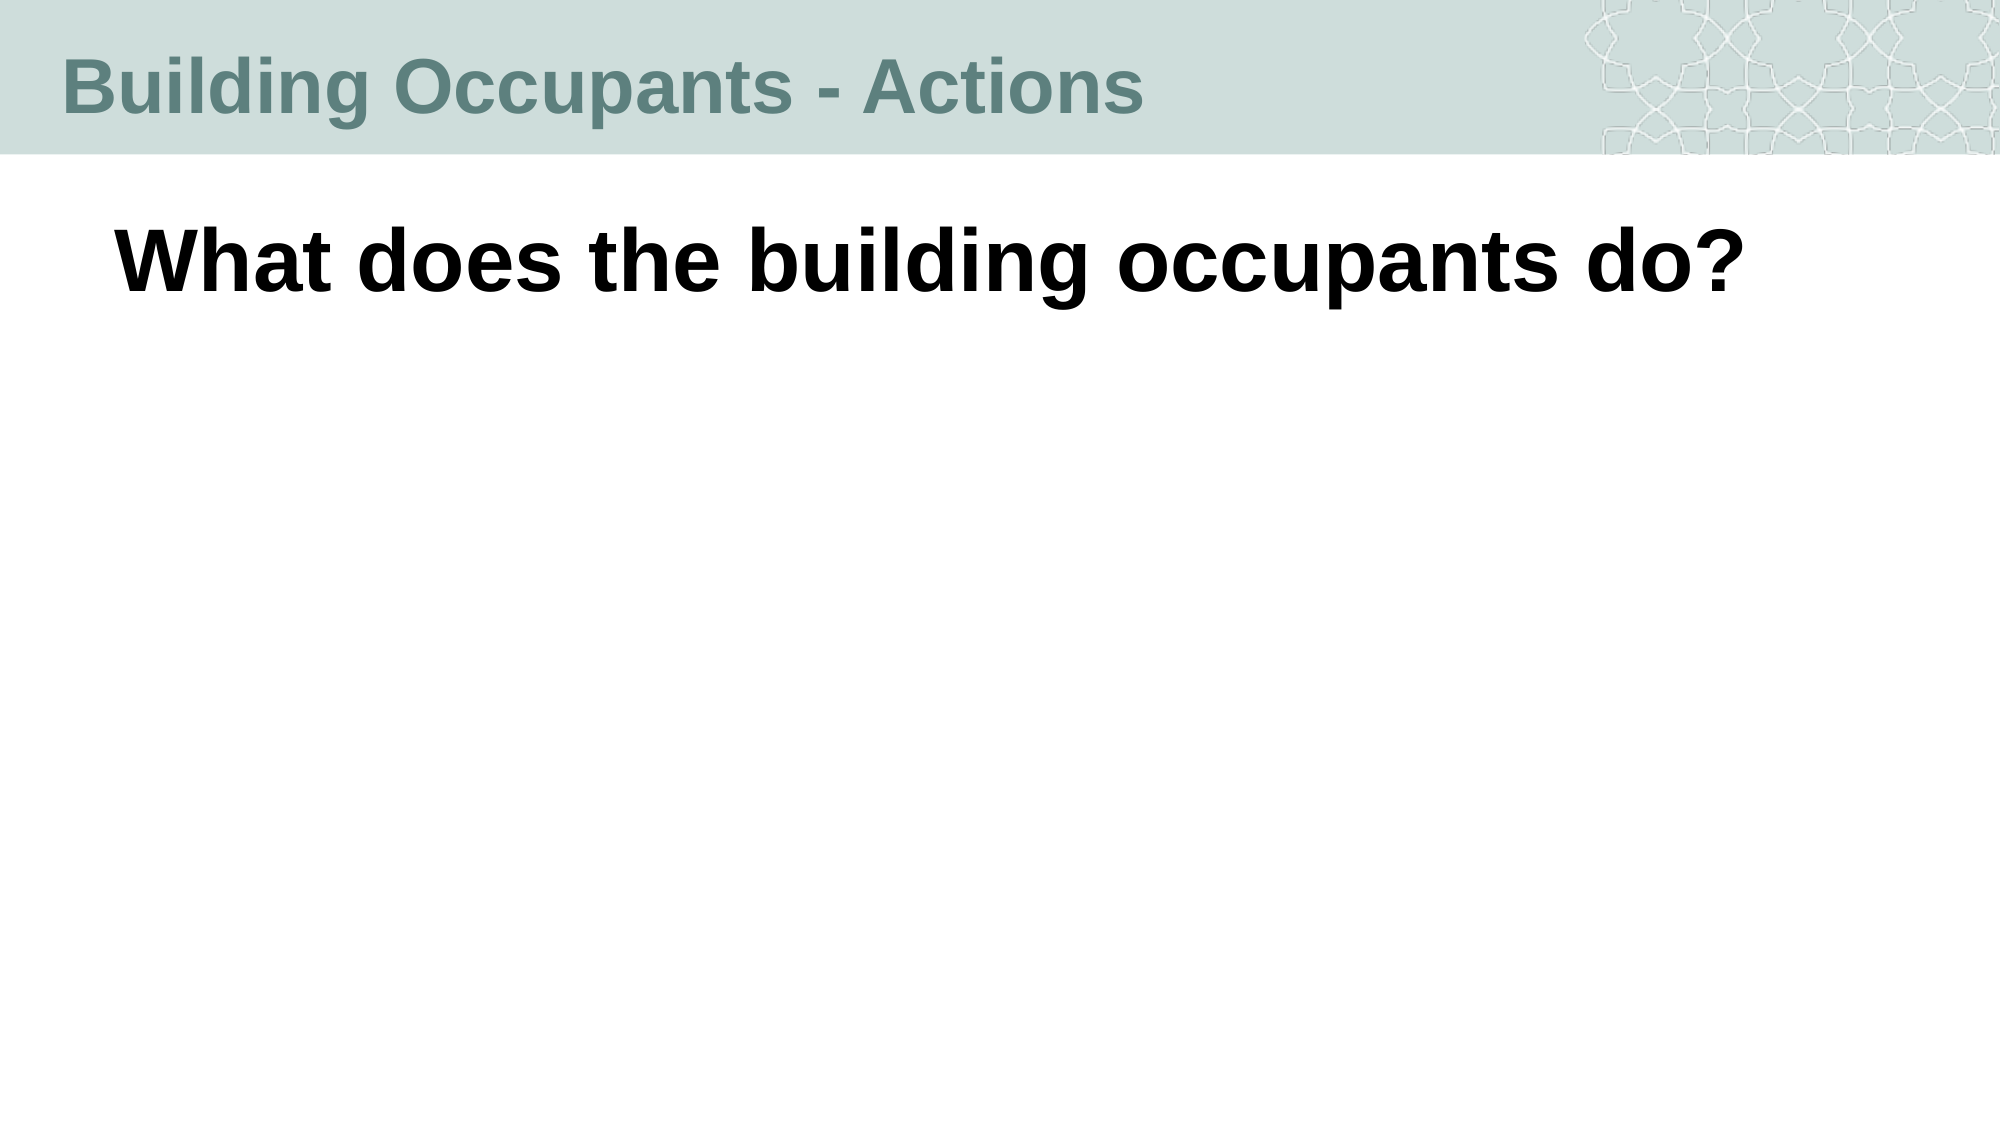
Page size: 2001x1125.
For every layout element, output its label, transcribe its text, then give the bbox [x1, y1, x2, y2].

list What does the building occupants do? [99, 195, 1900, 1005]
title Building Occupants - Actions [46, 27, 1615, 138]
